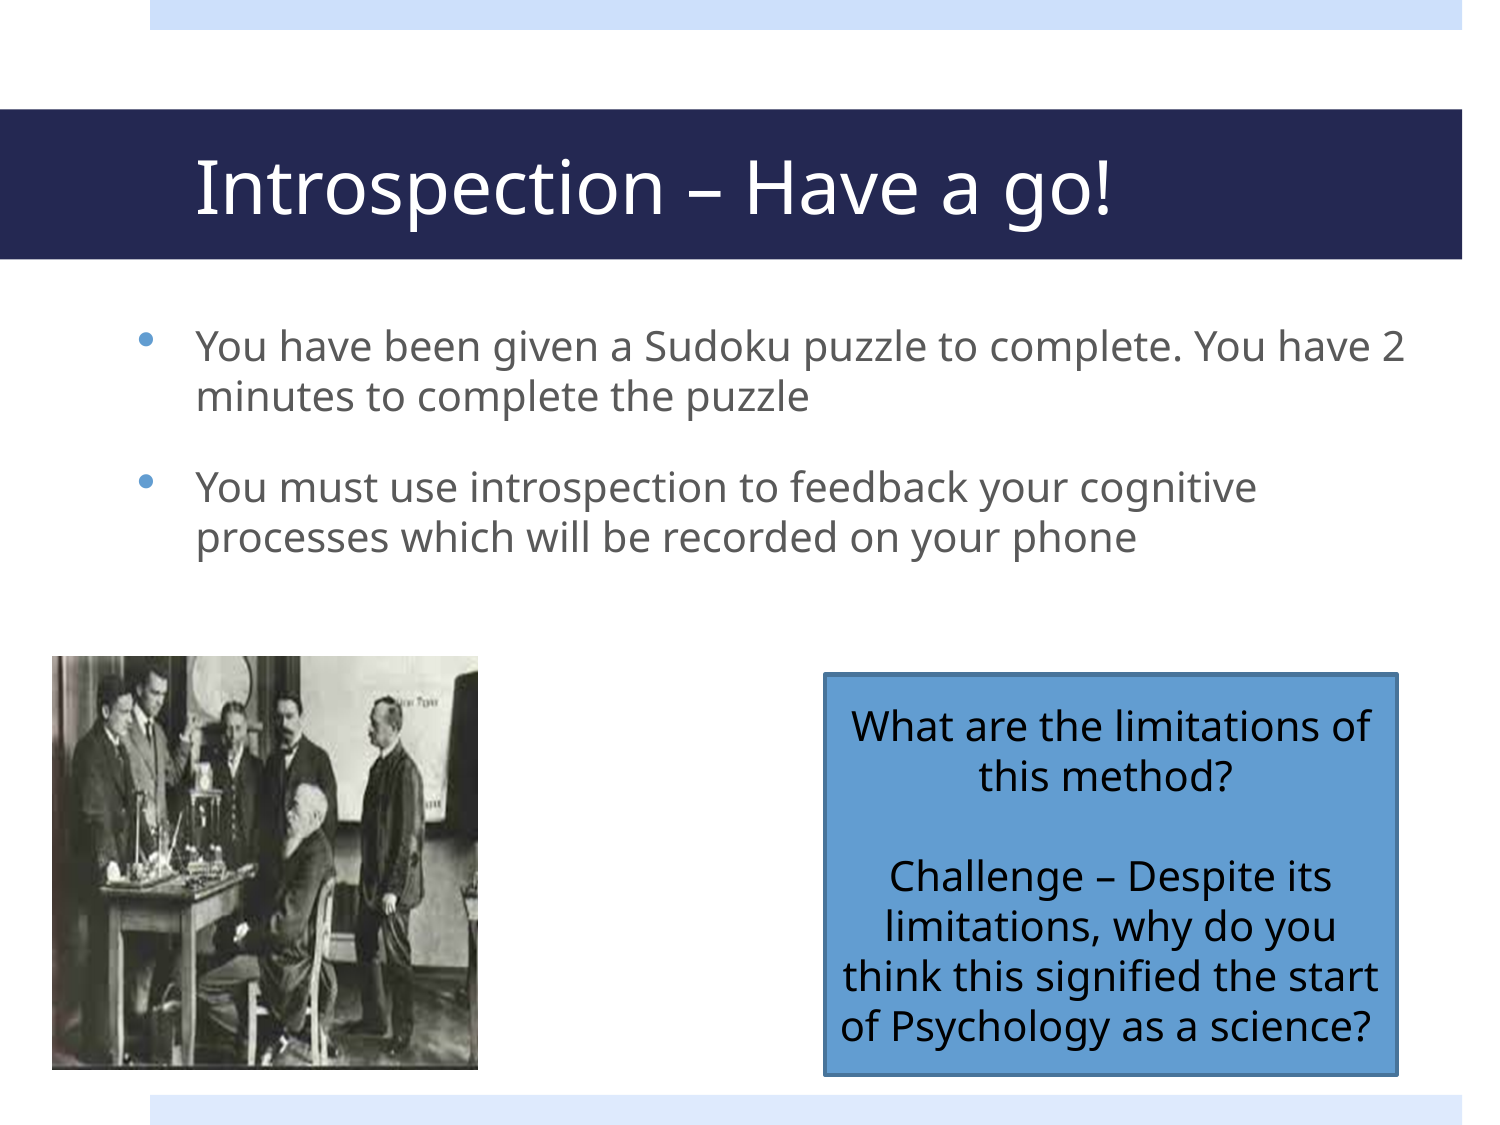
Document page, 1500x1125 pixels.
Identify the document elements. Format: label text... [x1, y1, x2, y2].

title Introspection – Have a go! [0, 109, 1463, 260]
picture [52, 655, 478, 1071]
list You have been given a Sudoku puzzle to complete. You have 2 minutes to complete the puzzle You must use introspection to feedback your cognitive processes which will be recorded on your phone [124, 311, 1432, 915]
text_box What are the limitations of this method? Challenge – Despite its limitations, why do you think this signified the start of Psychology as a science? [823, 672, 1399, 1077]
